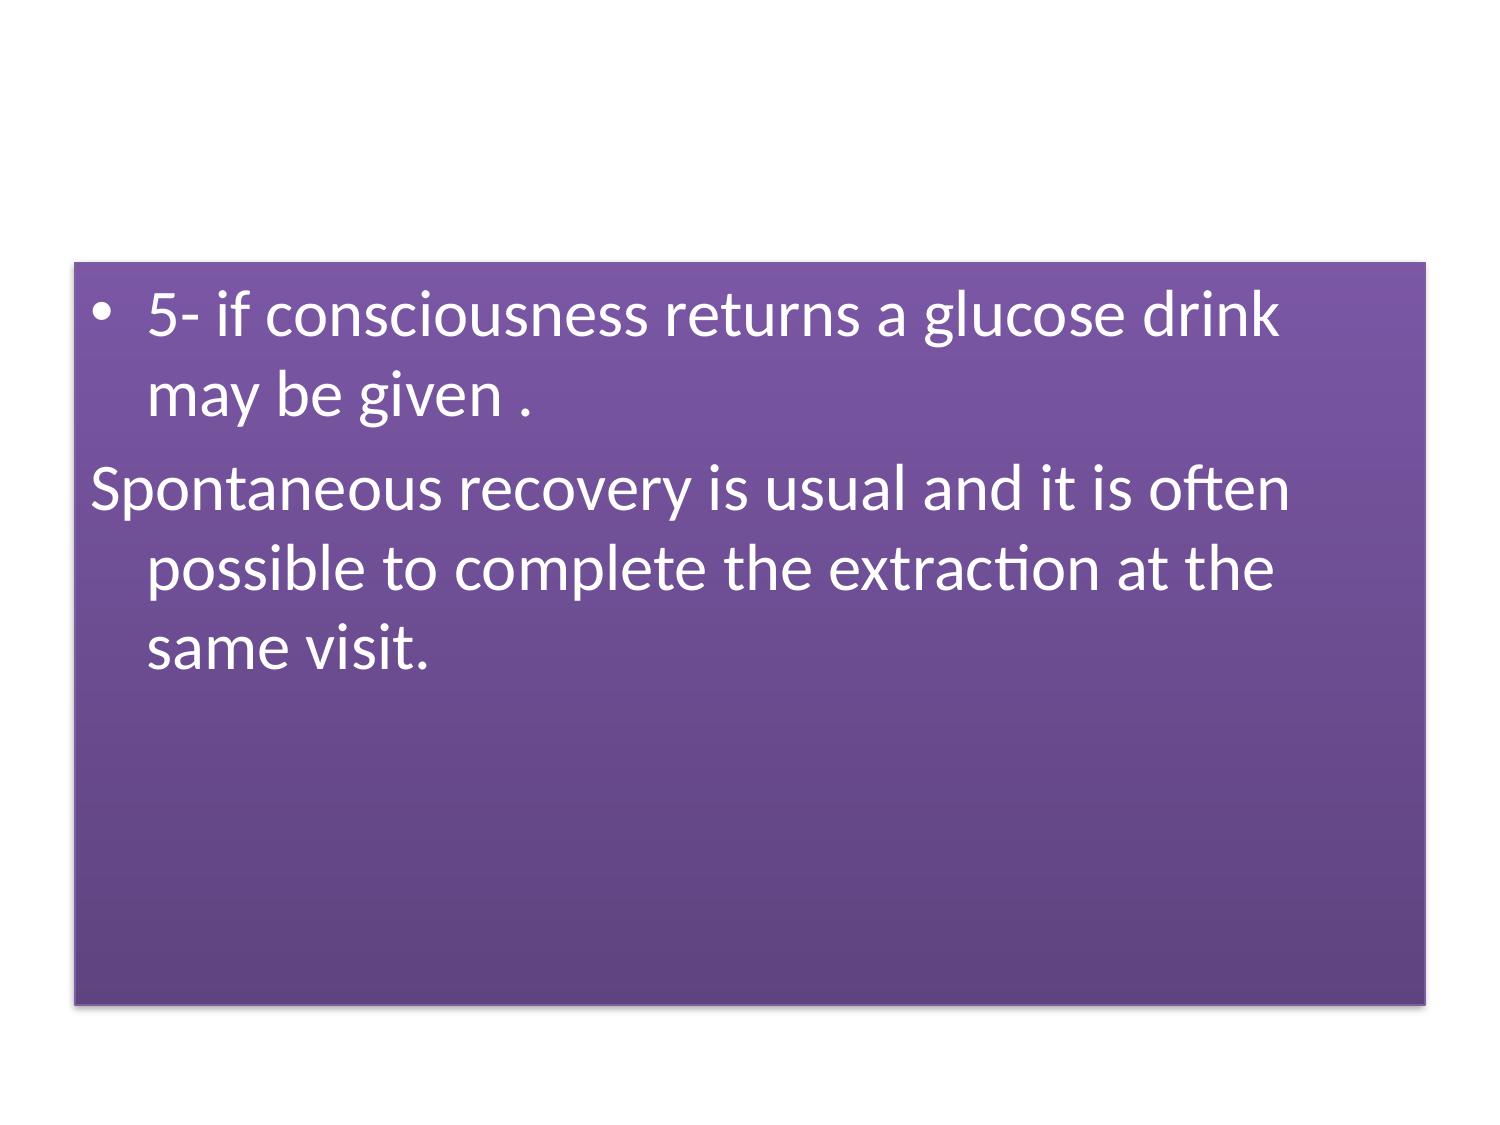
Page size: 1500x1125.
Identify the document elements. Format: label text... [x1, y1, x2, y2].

list 5- if consciousness returns a glucose drink may be given . Spontaneous recovery is usual and it is often possible to complete the extraction at the same visit. [74, 262, 1426, 1006]
